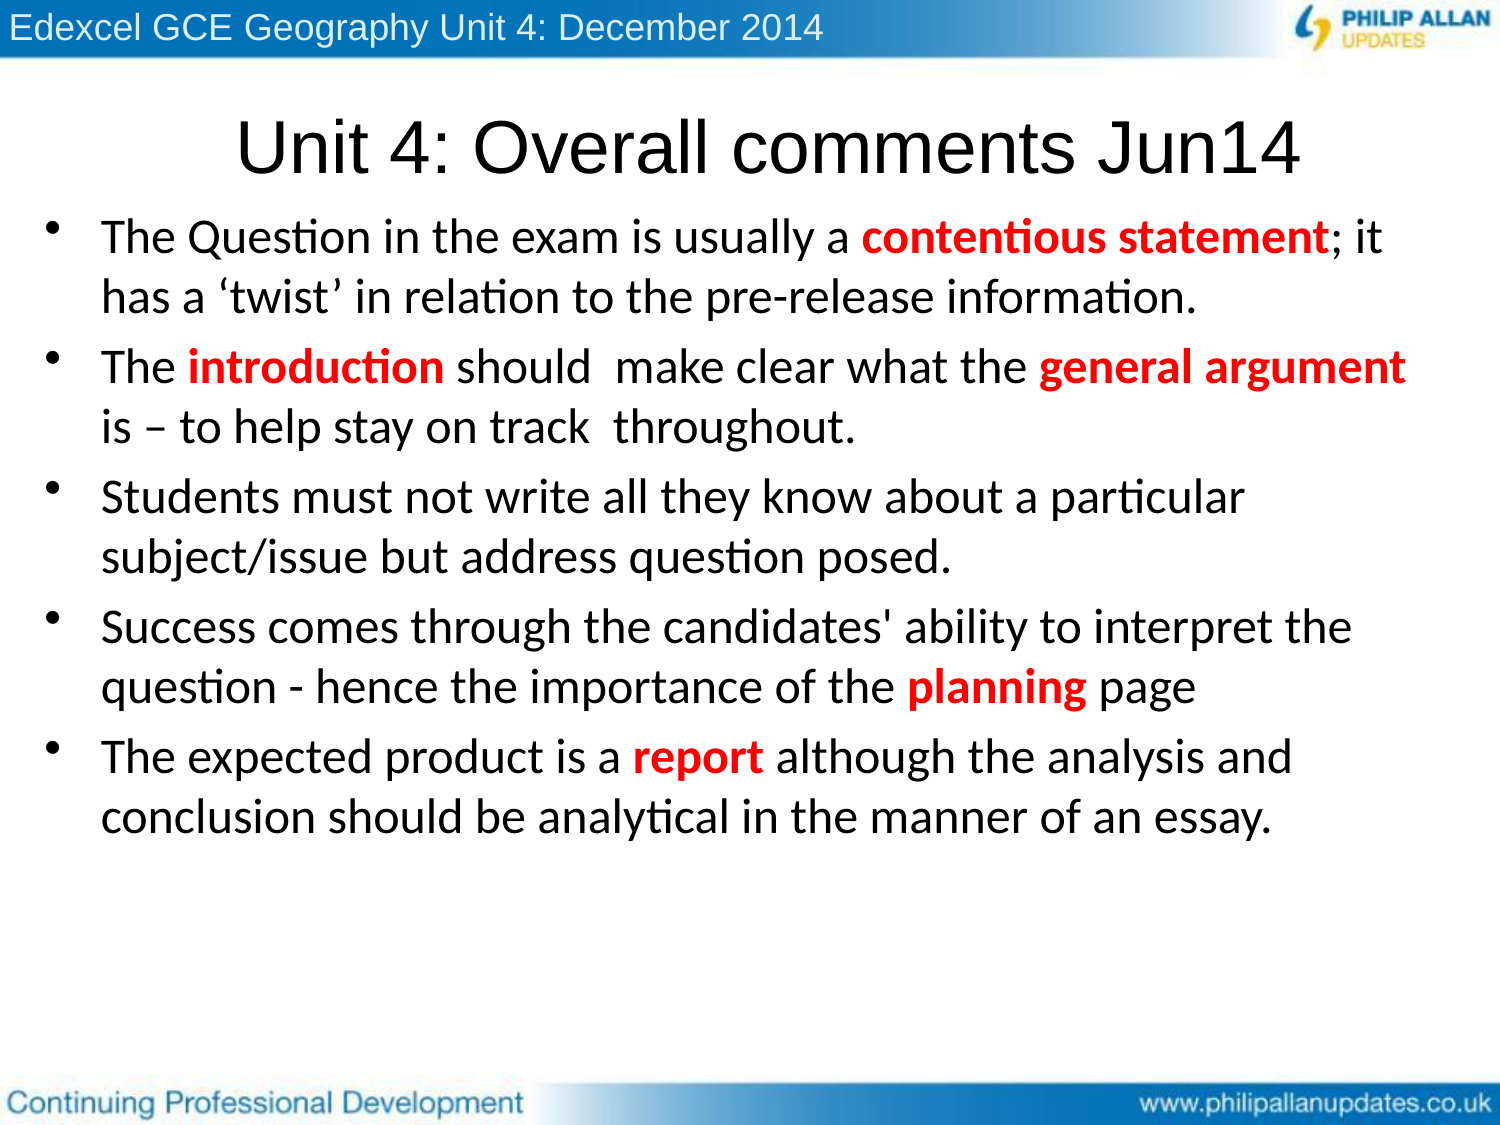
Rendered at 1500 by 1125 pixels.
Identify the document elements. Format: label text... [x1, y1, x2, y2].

title Unit 4: Overall comments Jun14 [111, 101, 1448, 185]
list The Question in the exam is usually a contentious statement; it has a ‘twist’ in relation to the pre-release information. The introduction should make clear what the general argument is – to help stay on track throughout. Students must not write all they know about a particular subject/issue but address question posed. Success comes through the candidates' ability to interpret the question - hence the importance of the planning page The expected product is a report although the analysis and conclusion should be analytical in the manner of an essay. [29, 196, 1454, 1095]
picture [0, 0, 1500, 1125]
